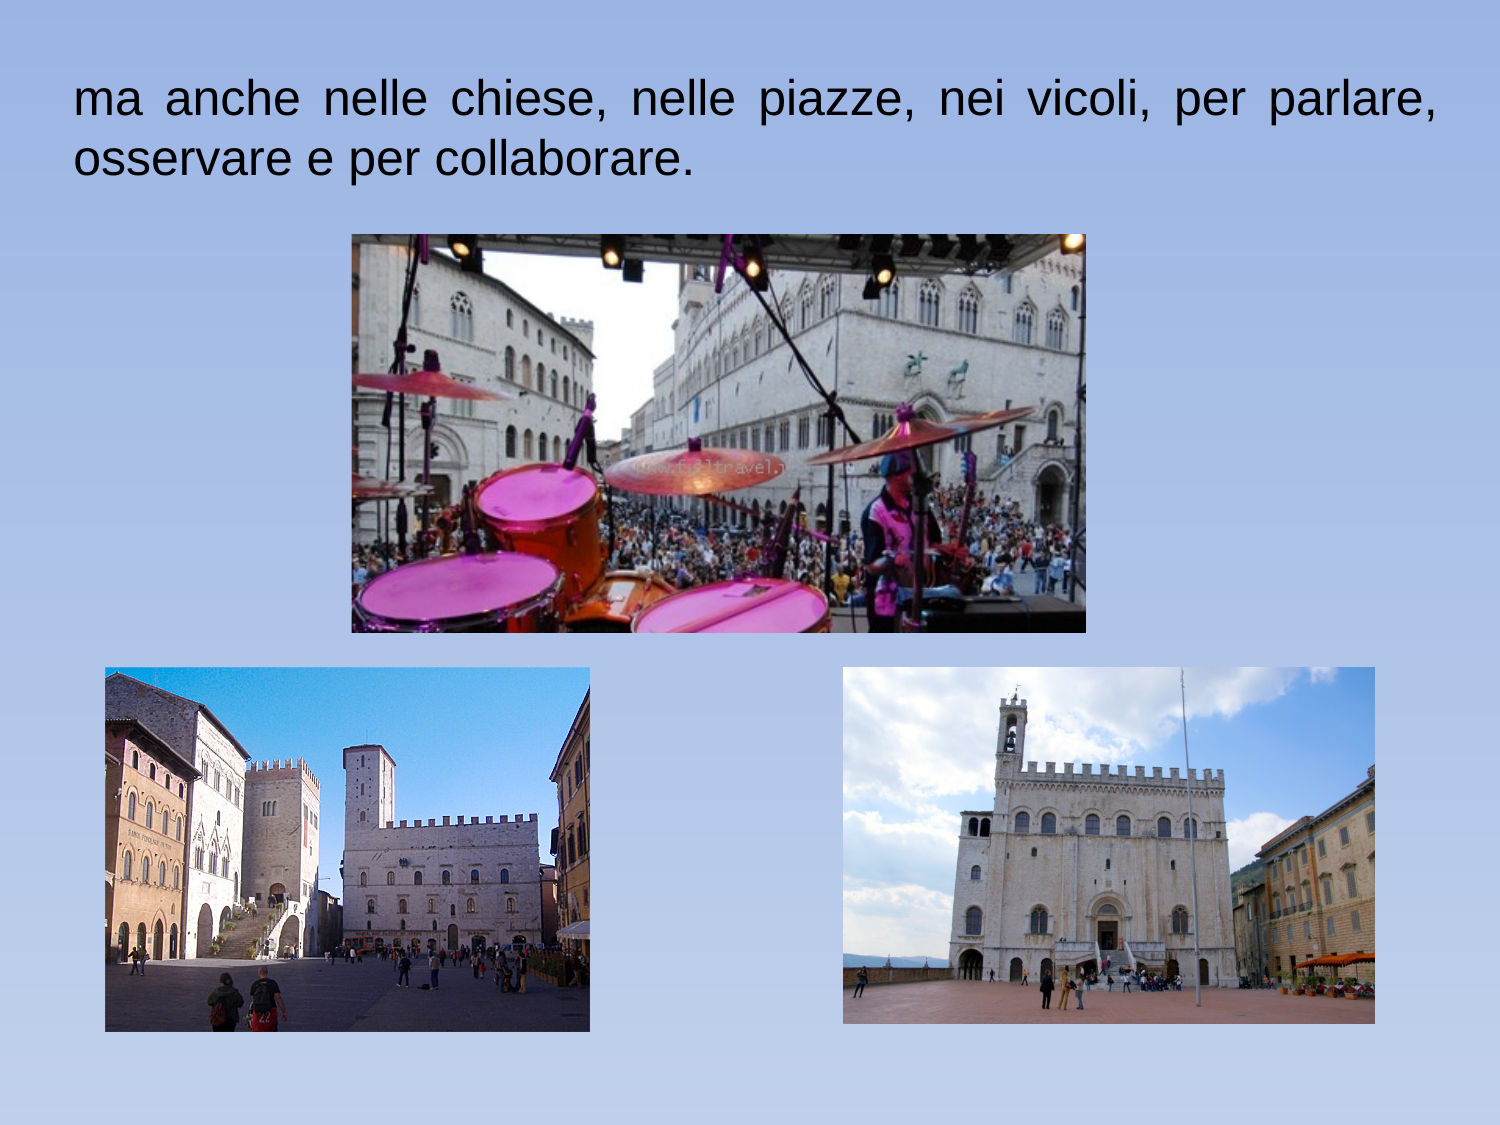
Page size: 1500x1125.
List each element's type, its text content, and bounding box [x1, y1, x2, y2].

picture [843, 667, 1376, 1024]
picture [104, 667, 591, 1032]
text_box ma anche nelle chiese, nelle piazze, nei vicoli, per parlare, osservare e per collaborare. [58, 58, 1453, 194]
picture [192, 670, 203, 674]
picture [351, 233, 1087, 634]
